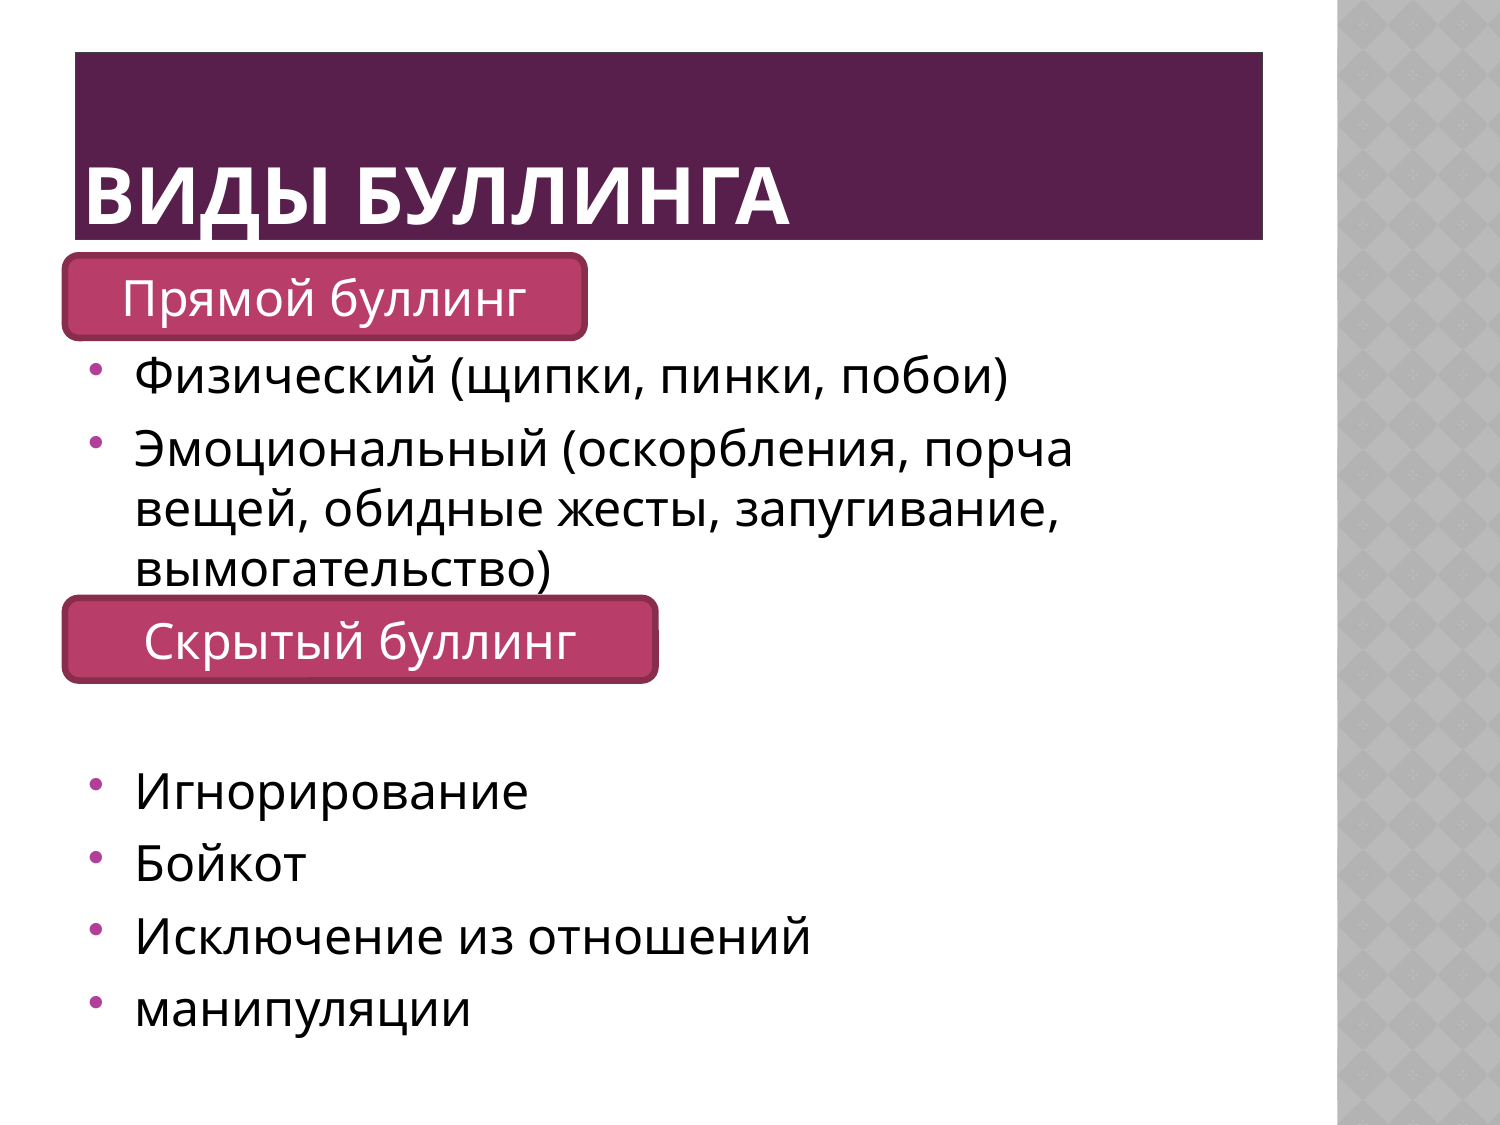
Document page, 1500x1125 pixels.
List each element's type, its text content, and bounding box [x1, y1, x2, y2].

text_box Прямой буллинг [61, 252, 588, 342]
text_box Скрытый буллинг [61, 594, 659, 684]
list Физический (щипки, пинки, побои) Эмоциональный (оскорбления, порча вещей, обидные жесты, запугивание, вымогательство) Игнорирование Бойкот Исключение из отношений манипуляции [75, 264, 1263, 1059]
title Виды буллинга [75, 52, 1263, 240]
